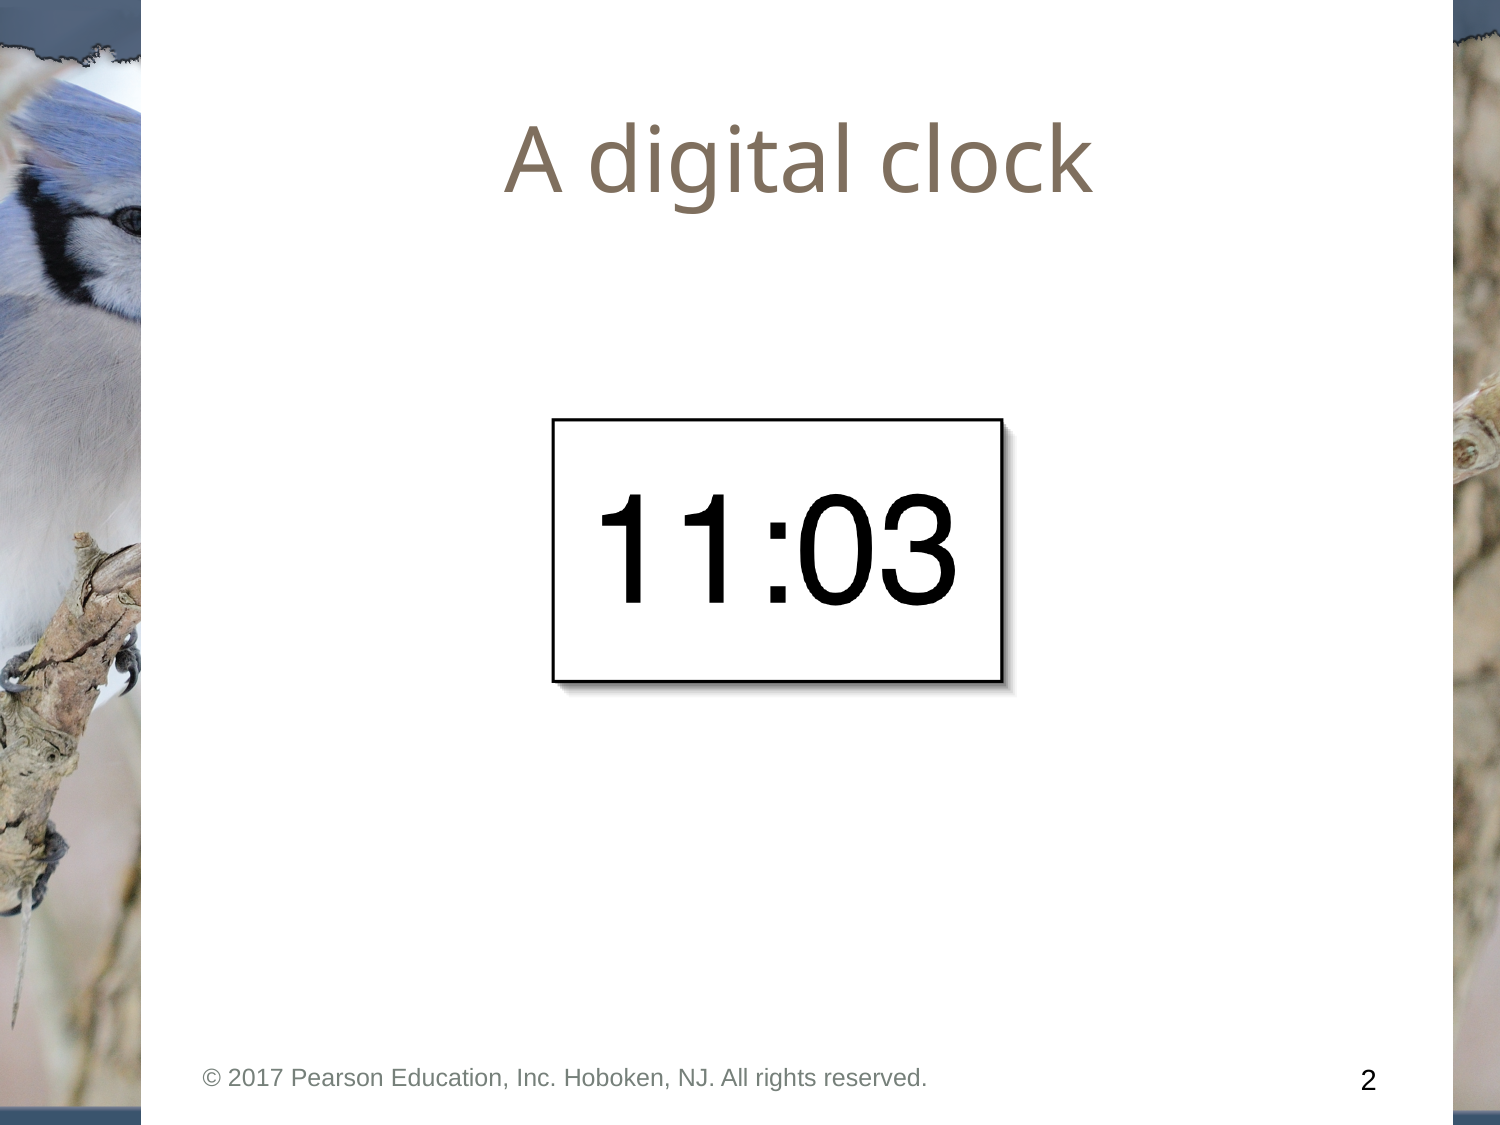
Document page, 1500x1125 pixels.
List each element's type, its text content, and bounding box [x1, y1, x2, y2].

picture [1453, 0, 1500, 1125]
picture [0, 0, 141, 1125]
title A digital clock [162, 62, 1438, 250]
footer © 2017 Pearson Education, Inc. Hoboken, NJ. All rights reserved. [187, 1054, 1325, 1105]
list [537, 403, 1019, 701]
